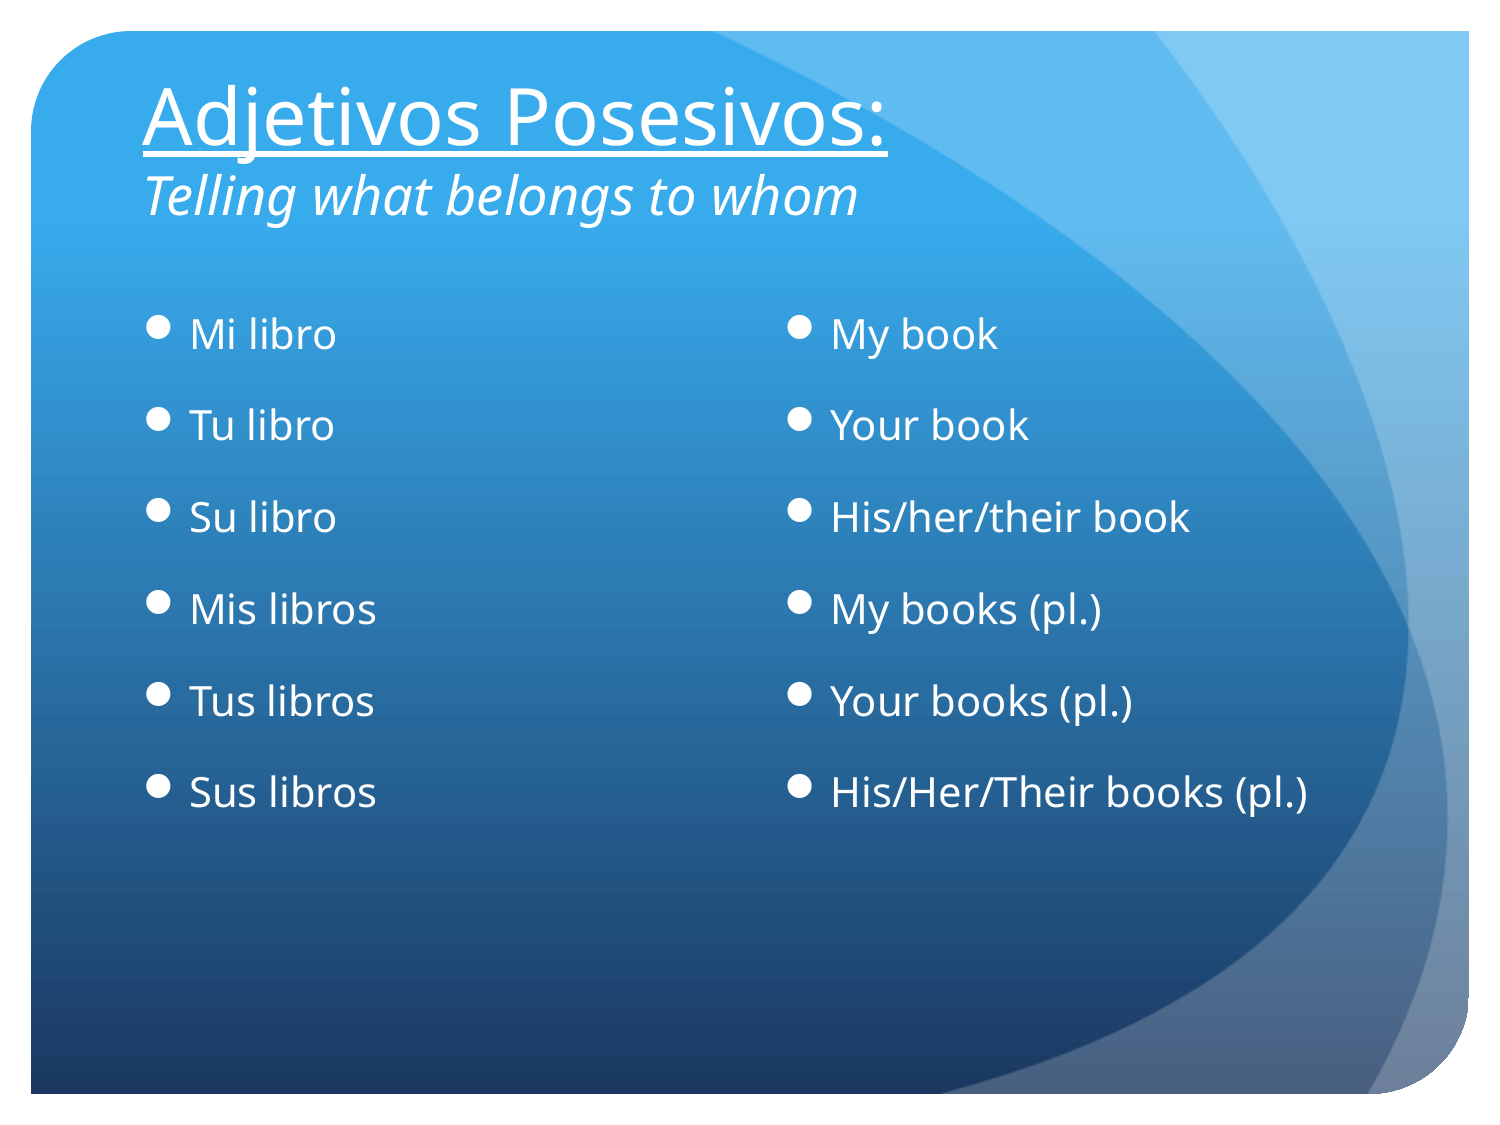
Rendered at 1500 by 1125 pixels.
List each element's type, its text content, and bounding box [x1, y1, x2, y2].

list Mi libro Tu libro Su libro Mis libros Tus libros Sus libros [127, 299, 728, 993]
picture [24, 30, 1473, 1094]
list My book Your book His/her/their book My books (pl.) Your books (pl.) His/Her/Their books (pl.) [769, 299, 1370, 993]
title Adjetivos Posesivos: Telling what belongs to whom [127, 62, 1372, 234]
